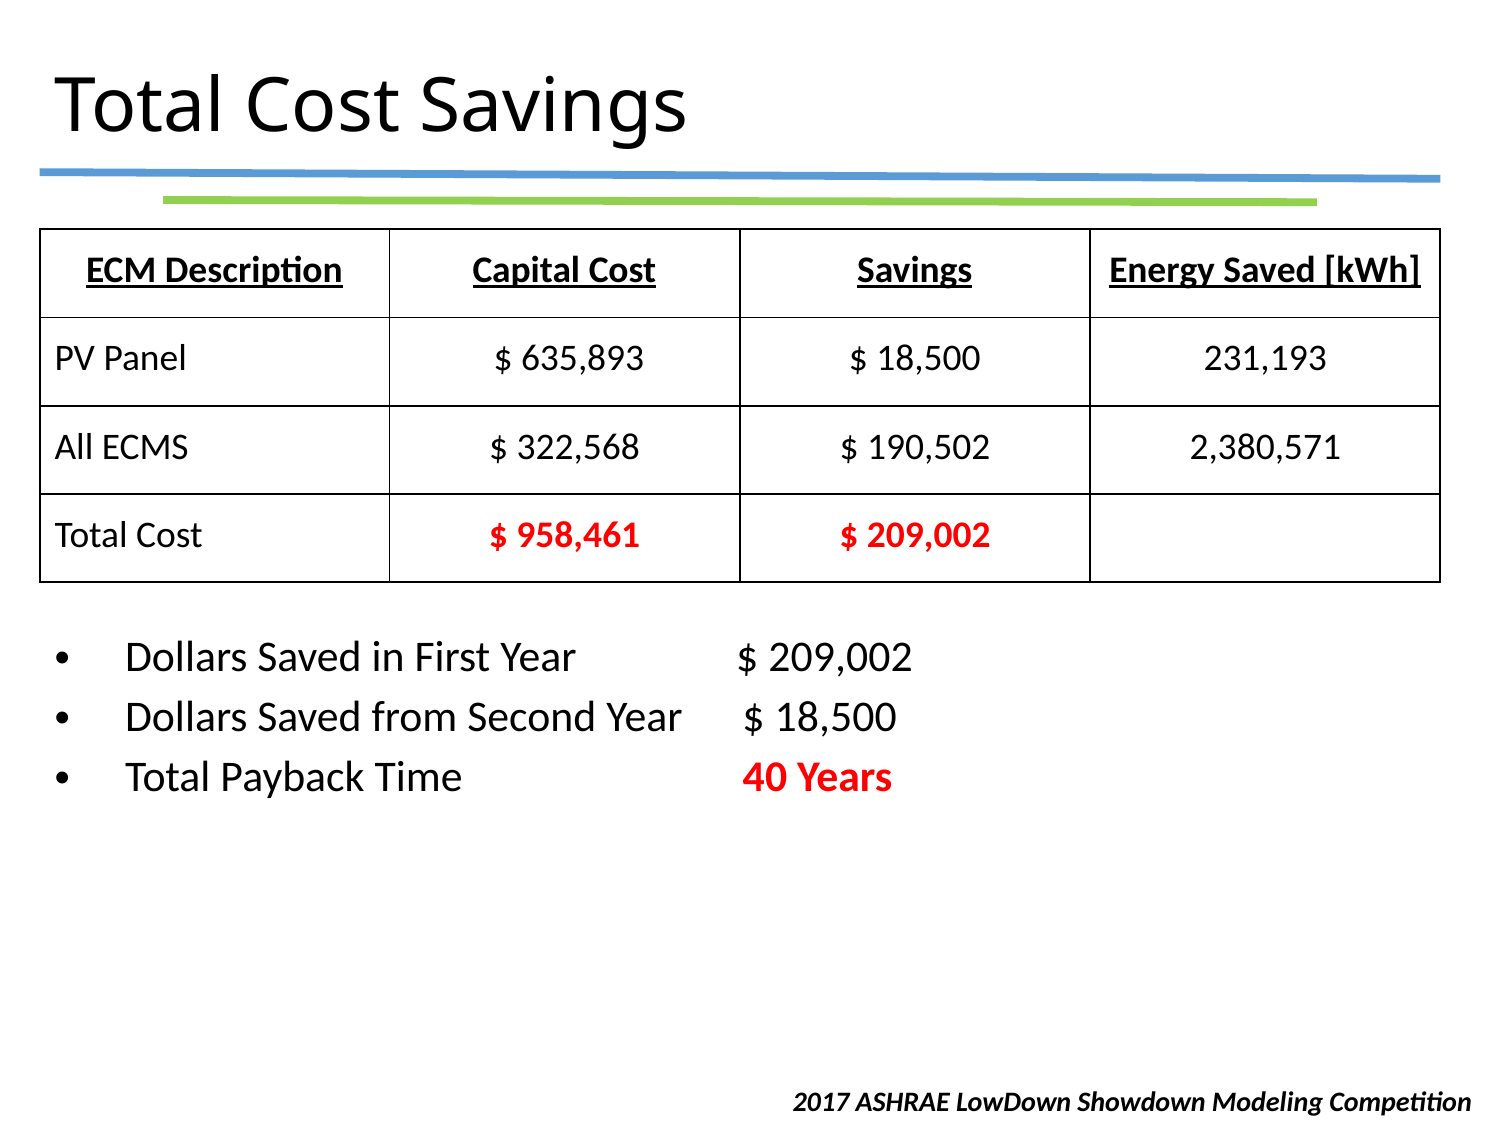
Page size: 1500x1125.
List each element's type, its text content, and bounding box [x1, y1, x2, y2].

table_cell $ 18,500 [741, 318, 1089, 405]
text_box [39, 172, 1441, 179]
table_cell Total Cost [41, 495, 389, 581]
table_header Capital Cost [390, 230, 739, 317]
text_box 2017 ASHRAE LowDown Showdown Modeling Competition [777, 1075, 1500, 1125]
table_cell 231,193 [1091, 318, 1439, 405]
table_cell $ 190,502 [741, 407, 1089, 493]
table_cell $ 322,568 [390, 407, 739, 493]
table_header Savings [741, 230, 1089, 317]
subtitle Dollars Saved in First Year $ 209,002 Dollars Saved from Second Year $ 18,500 Total Payback Time 40 Years [39, 632, 1441, 1052]
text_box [163, 199, 1317, 203]
table_header Energy Saved [kWh] [1091, 230, 1439, 317]
title Total Cost Savings [39, 2, 1441, 155]
table_cell $ 635,893 [390, 318, 739, 405]
table_cell All ECMS [41, 407, 389, 493]
table_cell $ 958,461 [390, 495, 739, 581]
table_cell 2,380,571 [1091, 407, 1439, 493]
table_cell PV Panel [41, 318, 389, 405]
table_header ECM Description [41, 230, 389, 317]
table_cell $ 209,002 [741, 495, 1089, 581]
table_cell [1091, 495, 1439, 581]
